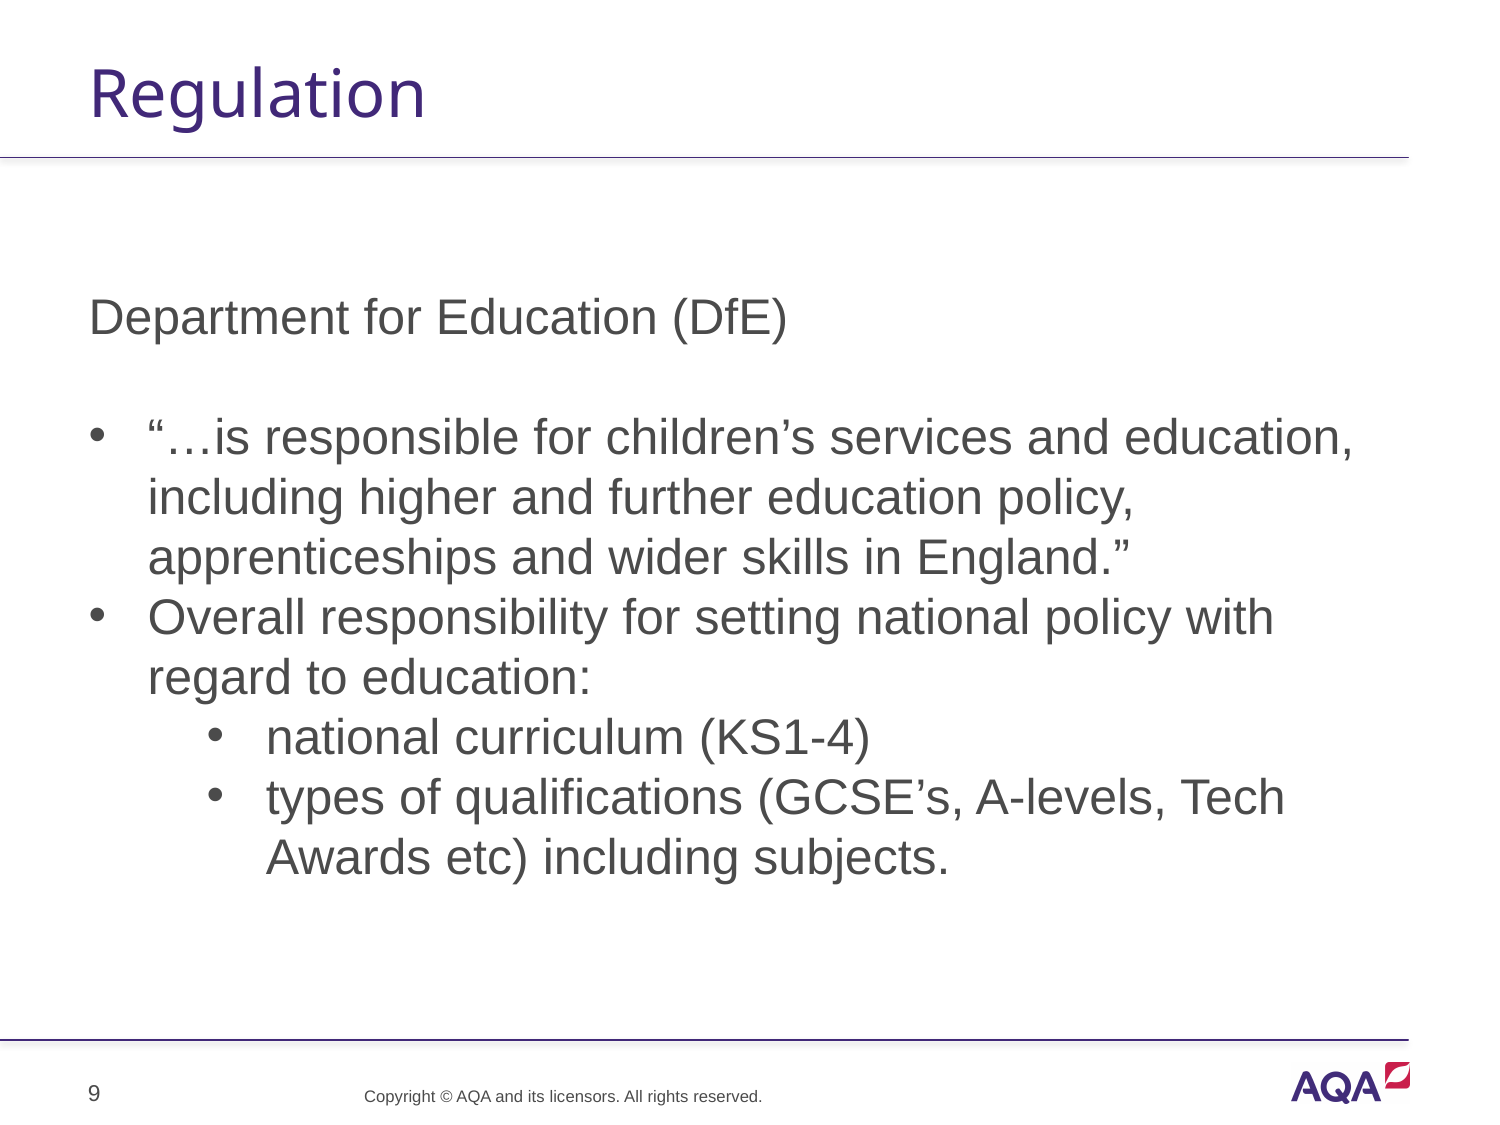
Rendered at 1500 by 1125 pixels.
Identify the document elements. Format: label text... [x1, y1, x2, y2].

footer Copyright © AQA and its licensors. All rights reserved. [324, 1084, 764, 1124]
title Regulation [88, 72, 1409, 144]
picture [1291, 1062, 1410, 1104]
list Department for Education (DfE) “…is responsible for children’s services and education, including higher and further education policy, apprenticeships and wider skills in England.” Overall responsibility for setting national policy with regard to education: national curriculum (KS1-4) types of qualifications (GCSE’s, A-levels, Tech Awards etc) including subjects. [88, 284, 1409, 1007]
slide_number 9 [72, 1062, 188, 1123]
